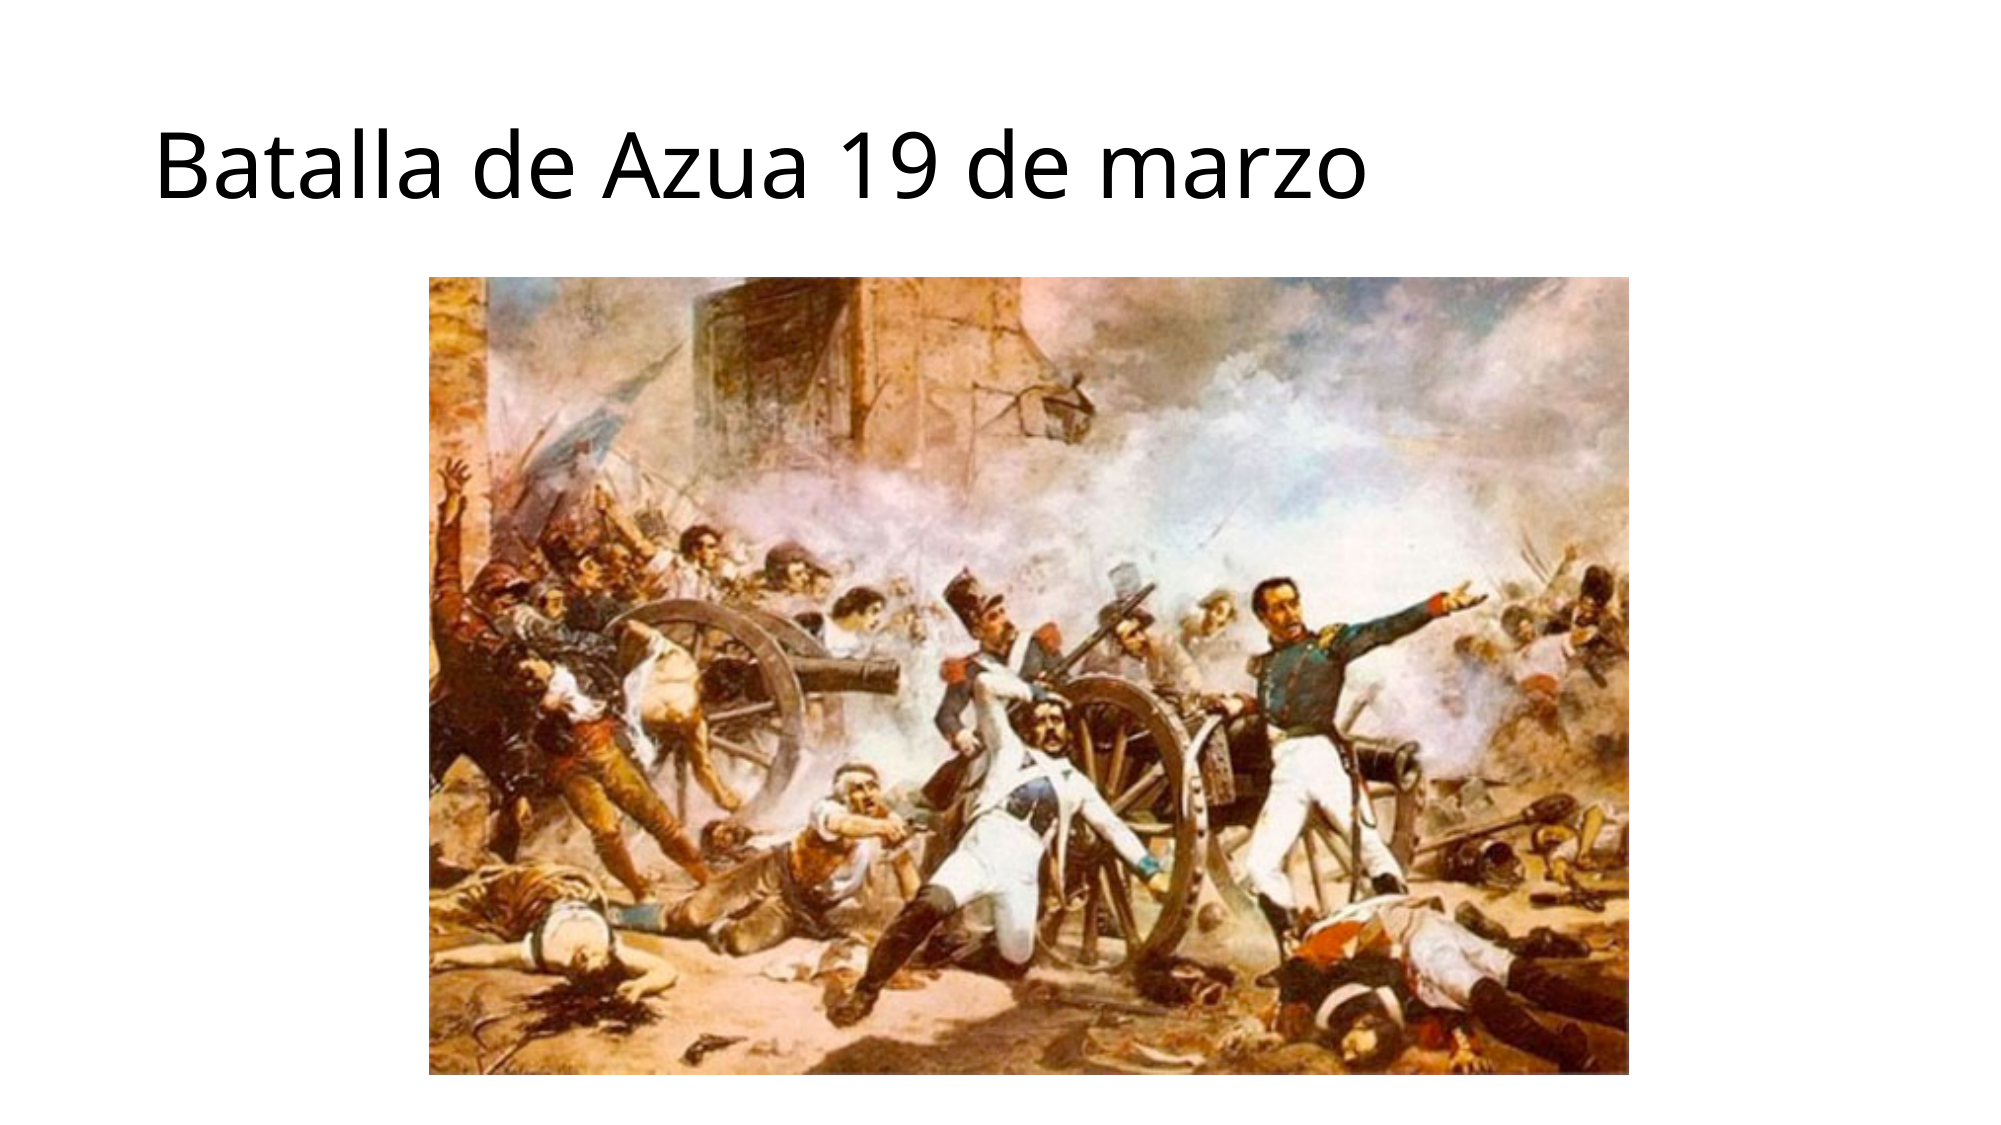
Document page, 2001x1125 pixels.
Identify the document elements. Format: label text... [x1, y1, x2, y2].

title Batalla de Azua 19 de marzo [137, 59, 1863, 278]
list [429, 277, 1629, 1075]
